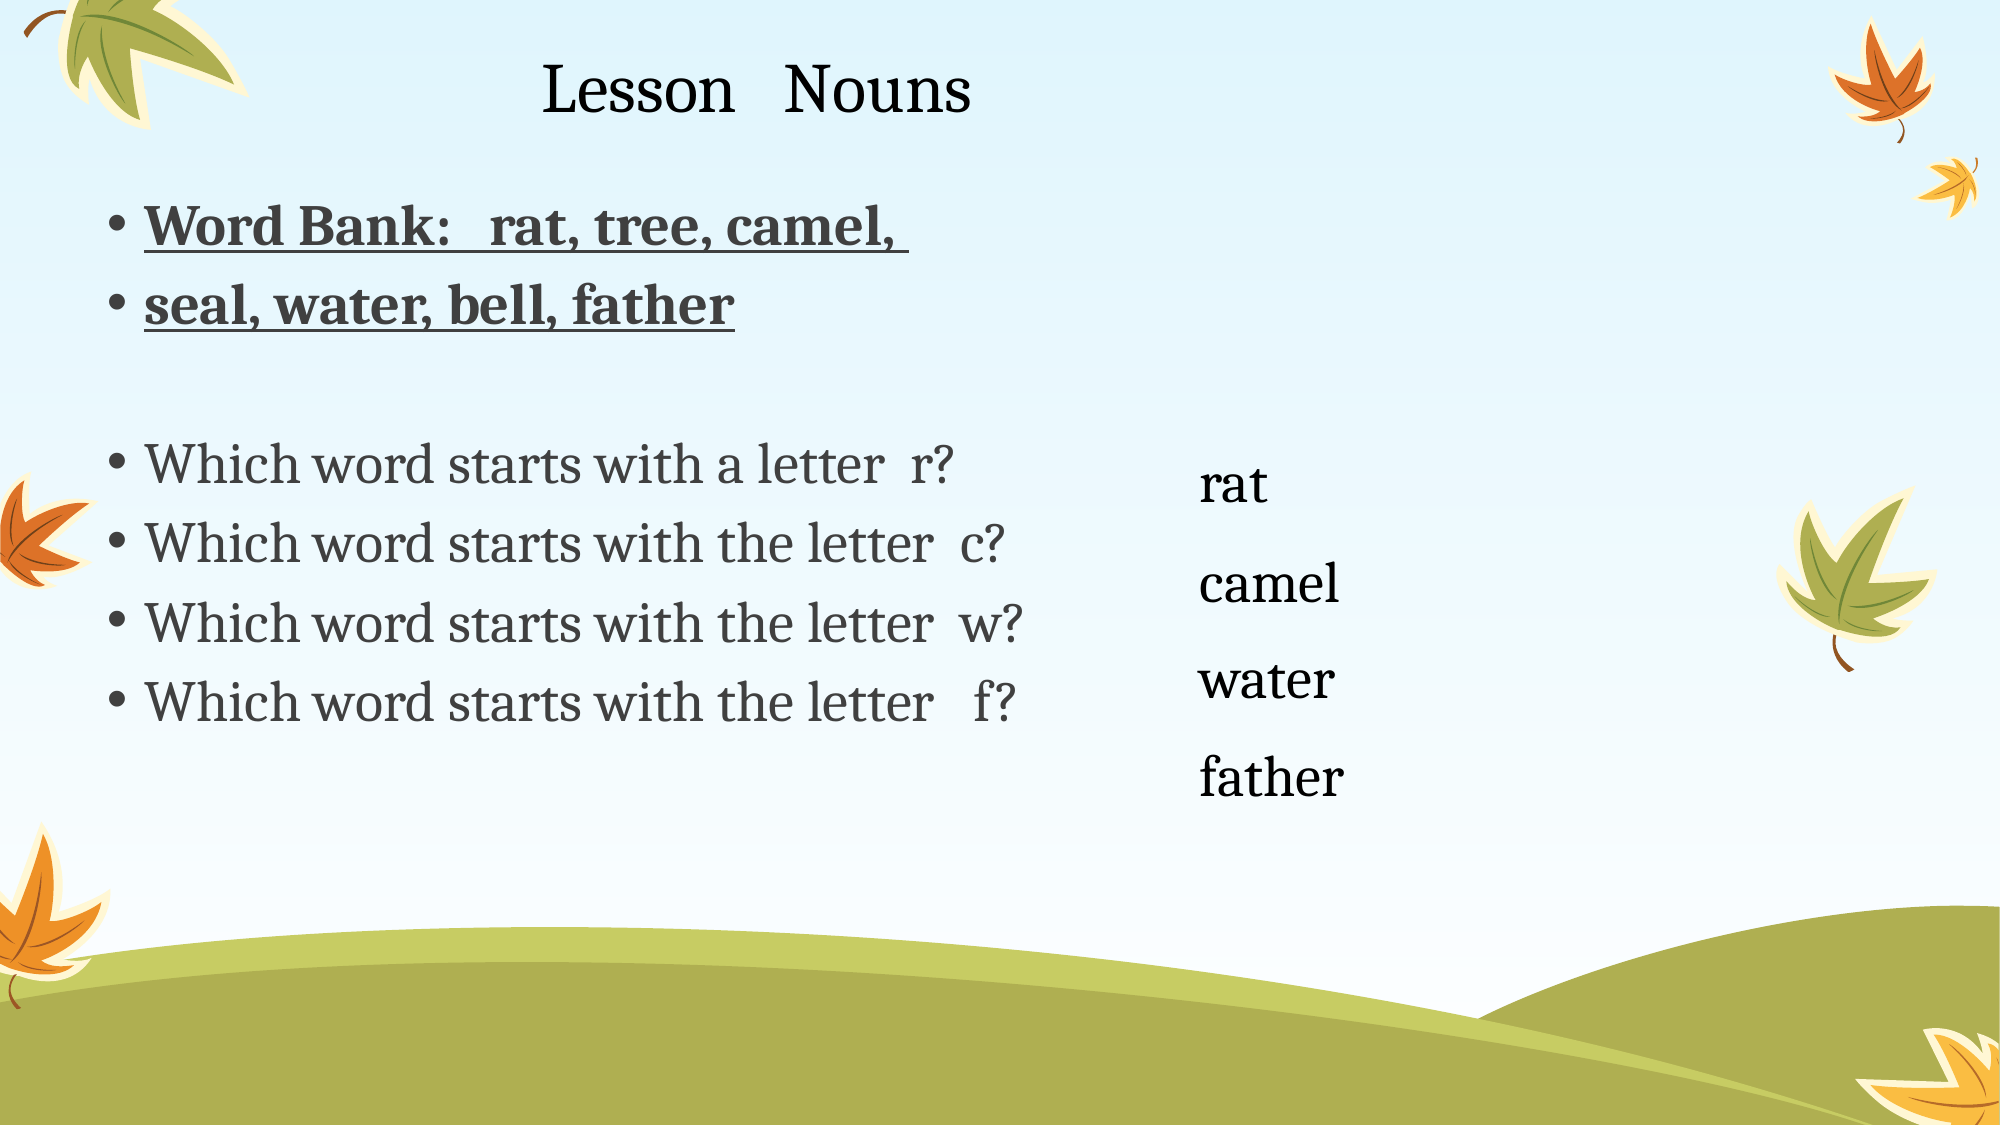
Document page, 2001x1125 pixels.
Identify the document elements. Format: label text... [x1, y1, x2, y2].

title Lesson Nouns [526, 0, 1225, 135]
text_box rat camel water father [1185, 436, 1493, 816]
list Word Bank: rat, tree, camel, seal, water, bell, father Which word starts with a letter r? Which word starts with the letter c? Which word starts with the letter w? Which word starts with the letter f? [84, 179, 1322, 900]
